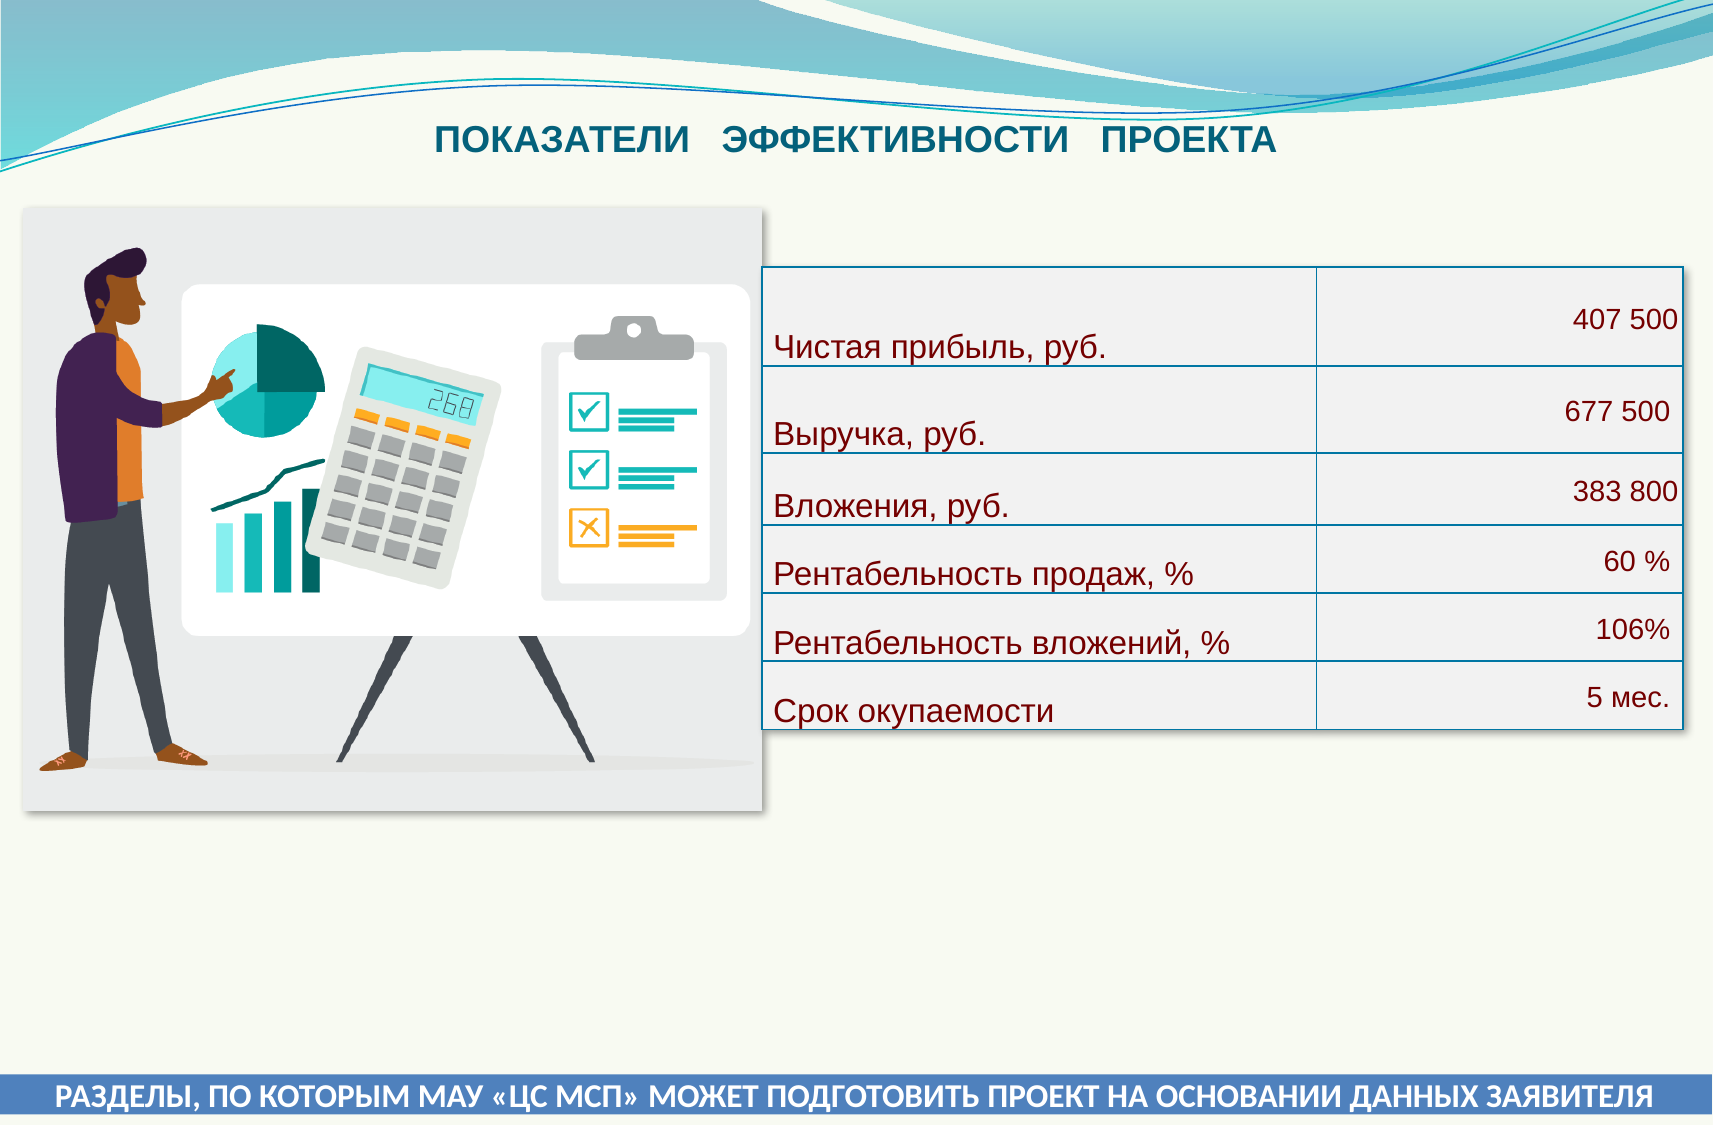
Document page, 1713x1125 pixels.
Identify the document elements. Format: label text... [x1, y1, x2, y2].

table_cell 677 500 [1317, 367, 1682, 452]
table_cell 106% [1317, 594, 1682, 660]
table_cell Рентабельность вложений, % [767, 594, 1316, 660]
table_header 407 500 [1317, 268, 1682, 365]
text_box РАЗДЕЛЫ, ПО КОТОРЫМ МАУ «ЦС МСП» МОЖЕТ ПОДГОТОВИТЬ ПРОЕКТ НА ОСНОВАНИИ ДАННЫХ ЗАЯВИТЕЛЯ [0, 1074, 1712, 1115]
picture [23, 207, 763, 811]
table_cell Рентабельность продаж, % [767, 526, 1316, 592]
table_cell Выручка, руб. [767, 367, 1316, 452]
table_header Чистая прибыль, руб. [767, 268, 1316, 365]
table_cell Срок окупаемости [767, 662, 1316, 729]
table_cell 5 мес. [1317, 662, 1682, 729]
title ПОКАЗАТЕЛИ ЭФФЕКТИВНОСТИ ПРОЕКТА [0, 90, 1713, 161]
table_cell 383 800 [1317, 454, 1682, 524]
table_cell Вложения, руб. [767, 454, 1316, 524]
table_cell 60 % [1317, 526, 1682, 592]
